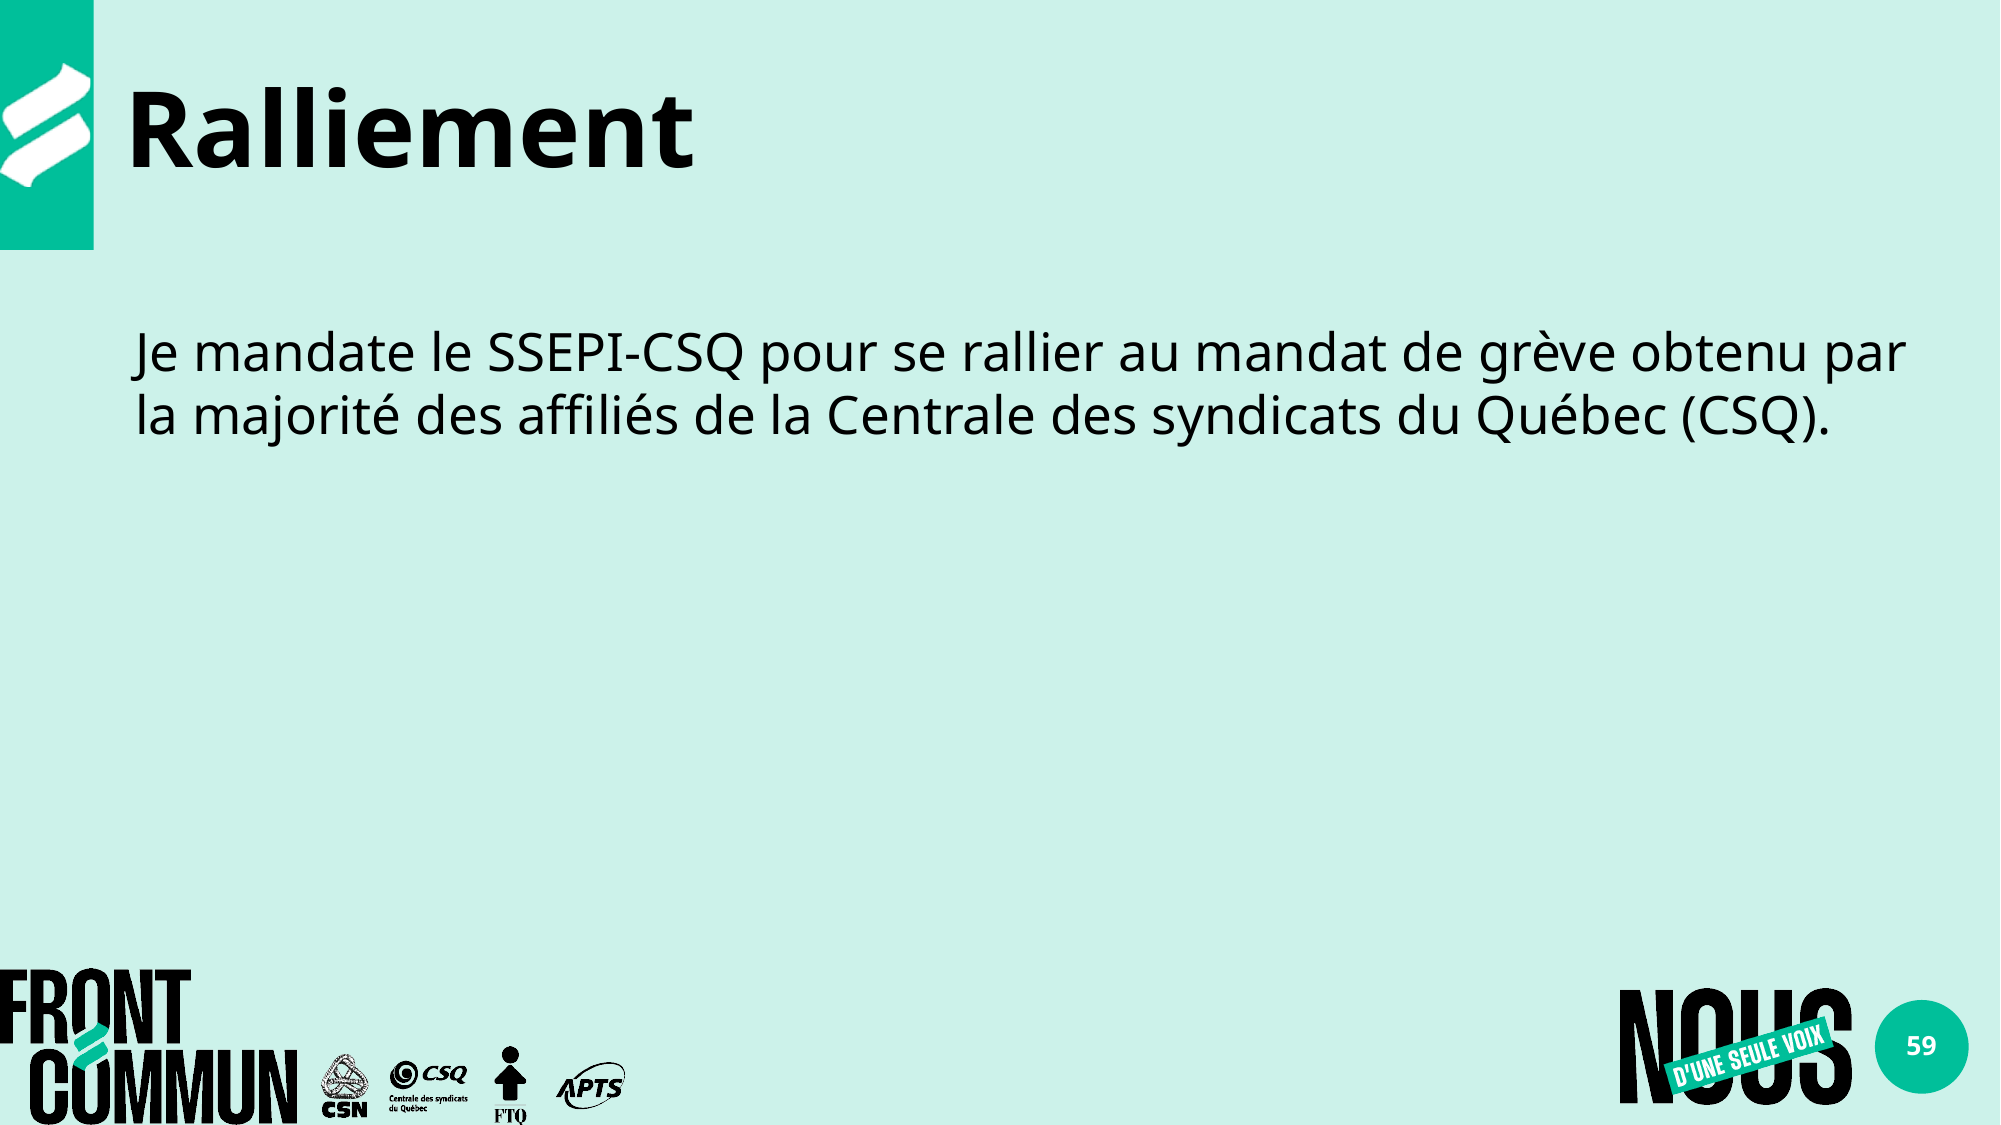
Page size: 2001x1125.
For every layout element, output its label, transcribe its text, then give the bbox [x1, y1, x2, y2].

picture [0, 968, 297, 1125]
picture [321, 1046, 625, 1125]
text_box Je mandate le SSEPI-CSQ pour se rallier au mandat de grève obtenu par la majorité des affiliés de la Centrale des syndicats du Québec (CSQ). [119, 310, 1947, 958]
title Ralliement [94, 0, 1923, 250]
picture [1620, 988, 1852, 1105]
slide_number 59 [1874, 999, 1969, 1094]
